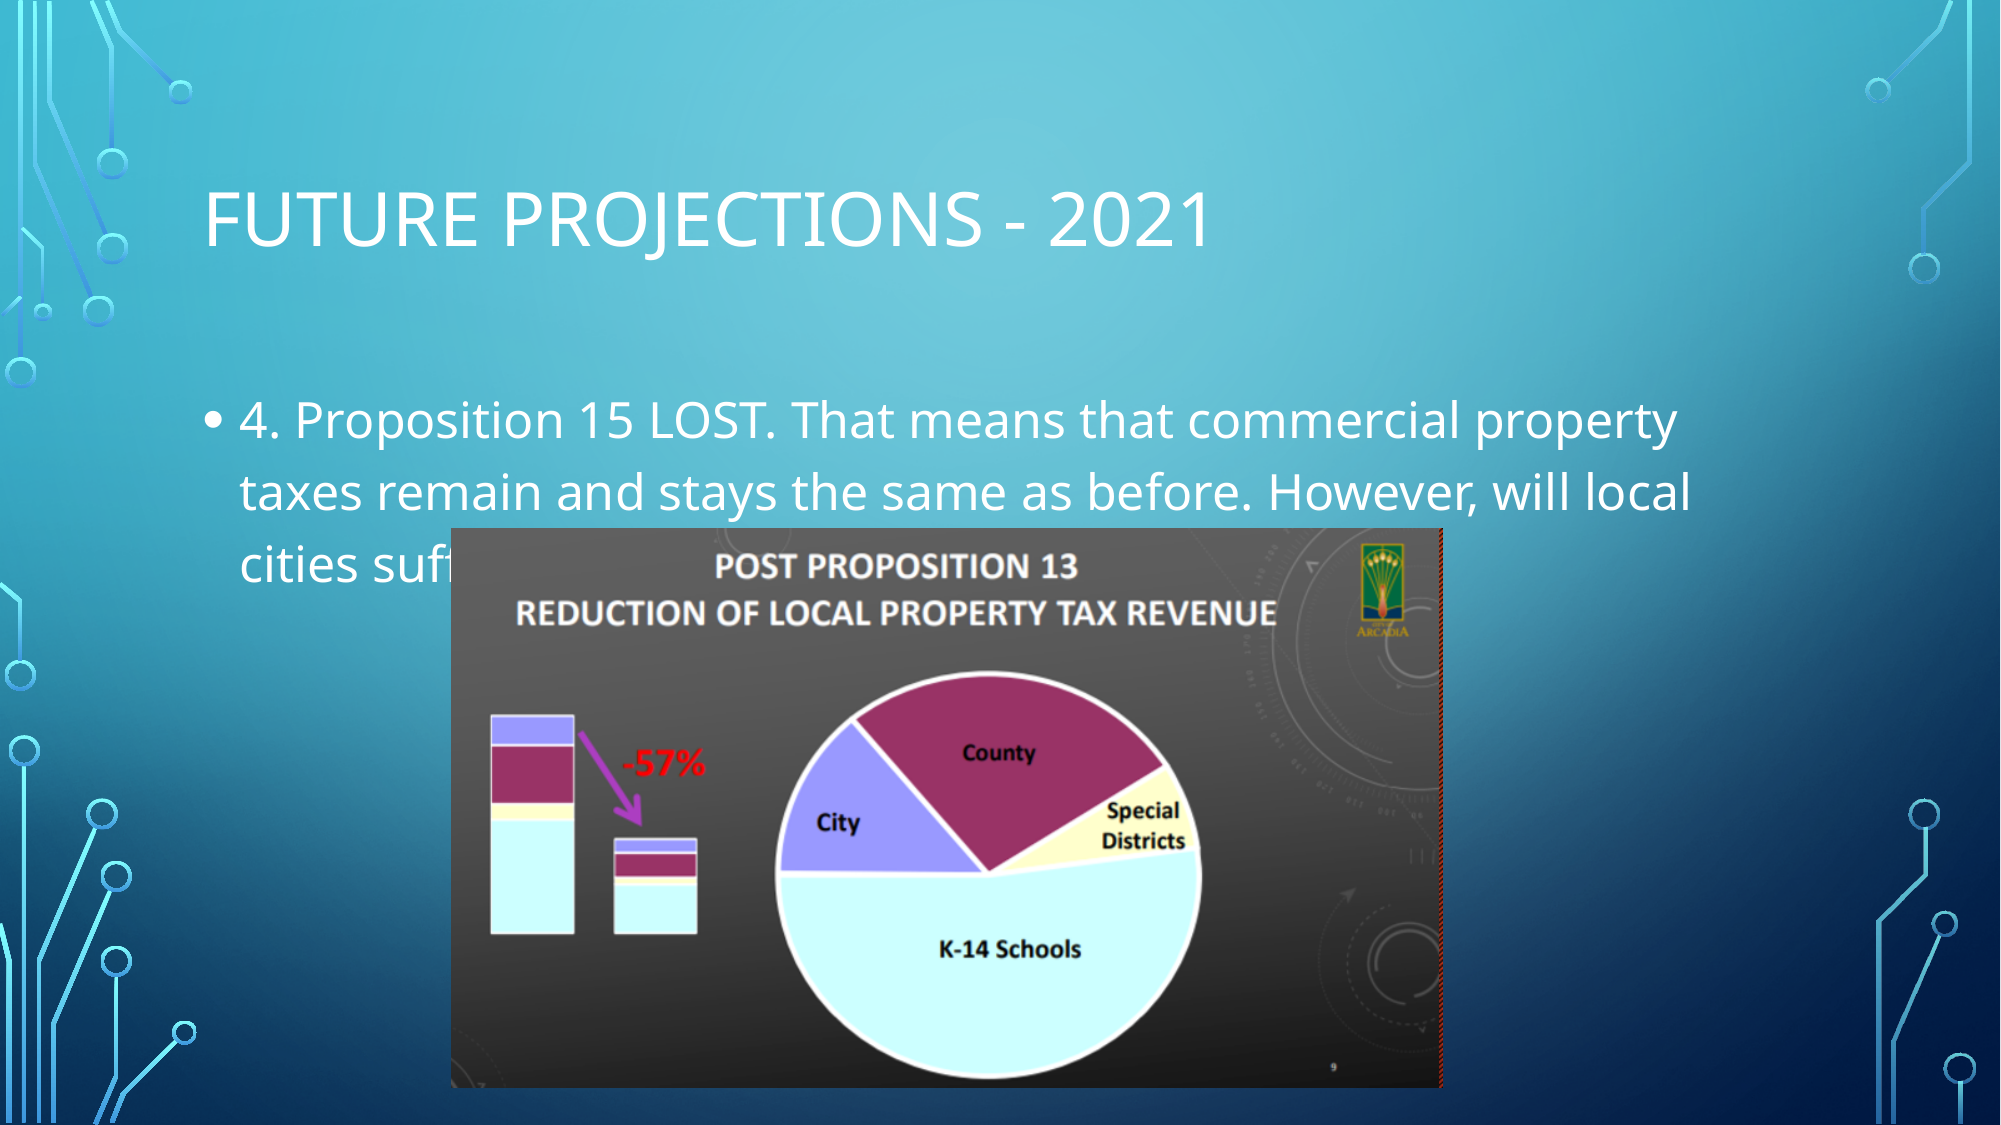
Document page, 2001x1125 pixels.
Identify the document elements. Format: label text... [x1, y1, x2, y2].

title FUTURE PROJECTIONS - 2021 [187, 101, 1813, 344]
picture [451, 528, 1443, 1088]
list 4. Proposition 15 LOST. That means that commercial property taxes remain and stays the same as before. However, will local cities suffer? * Catch-All Amazon [187, 369, 1813, 950]
